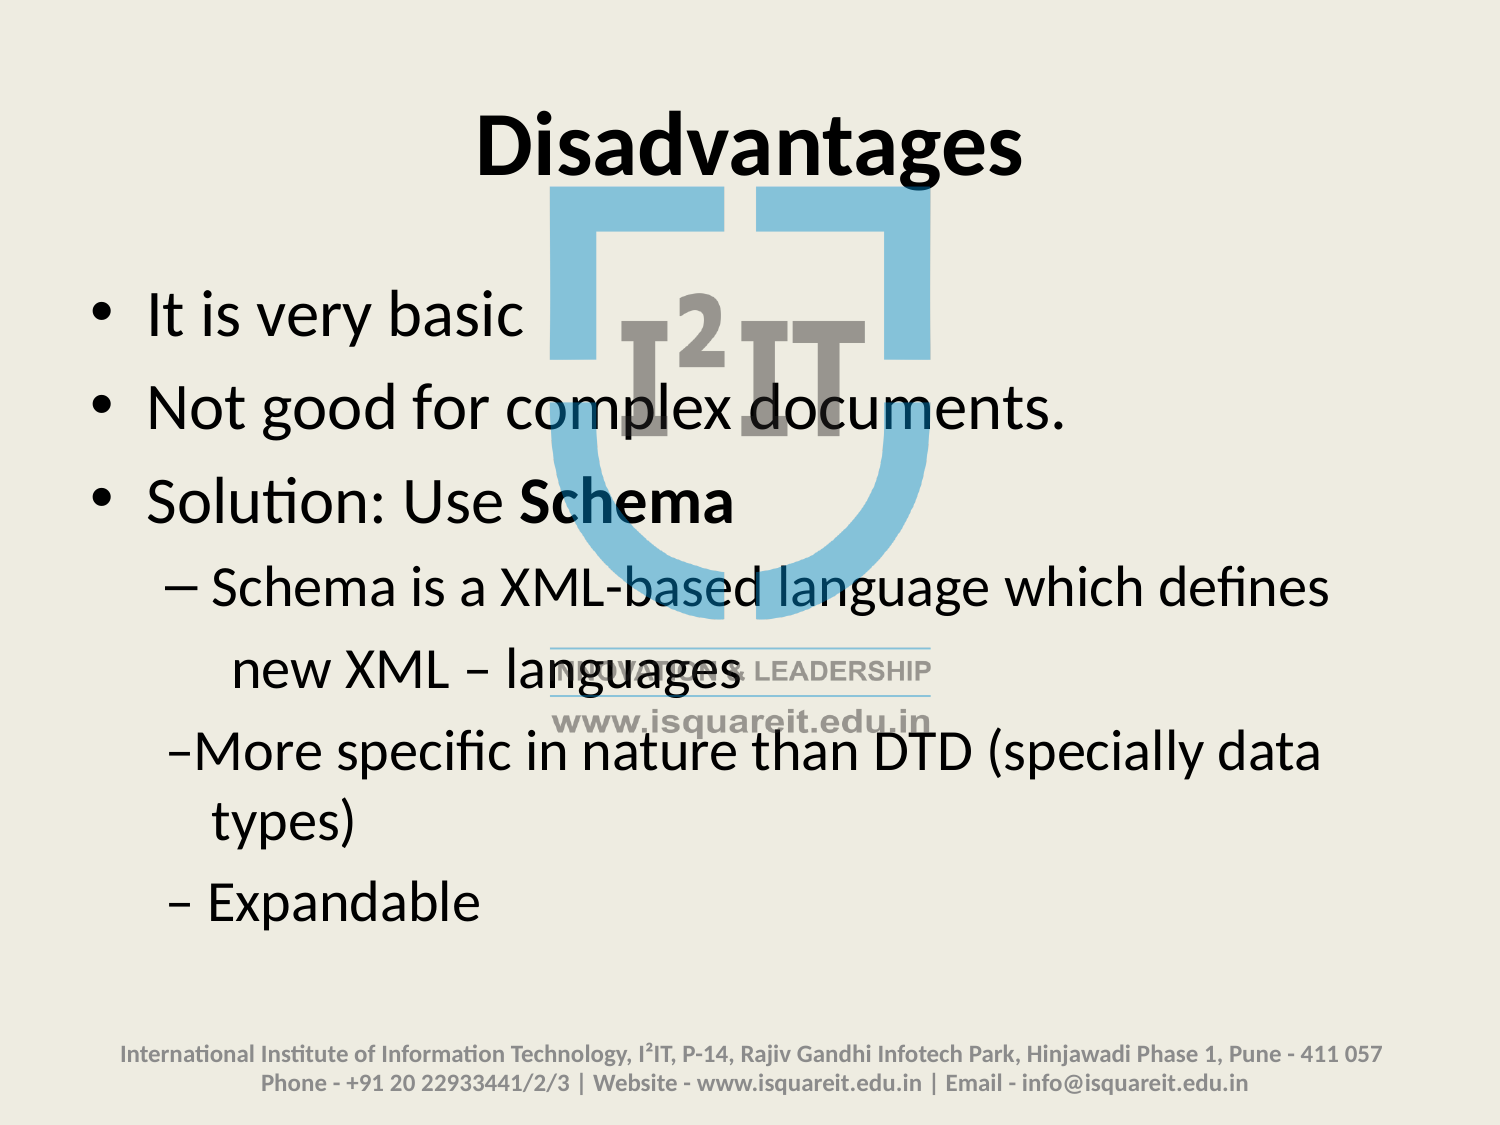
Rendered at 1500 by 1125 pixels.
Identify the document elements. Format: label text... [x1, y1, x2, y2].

picture [515, 163, 965, 762]
footer International Institute of Information Technology, I²IT, P-14, Rajiv Gandhi Infotech Park, Hinjawadi Phase 1, Pune - 411 057 Phone - +91 20 22933441/2/3 | Website - www.isquareit.edu.in | Email - info@isquareit.edu.in [82, 1031, 1430, 1103]
title Disadvantages [74, 44, 1426, 233]
list It is very basic Not good for complex documents. Solution: Use Schema Schema is a XML-based language which defines new XML – languages –More specific in nature than DTD (specially data types) – Expandable [74, 262, 1426, 1006]
